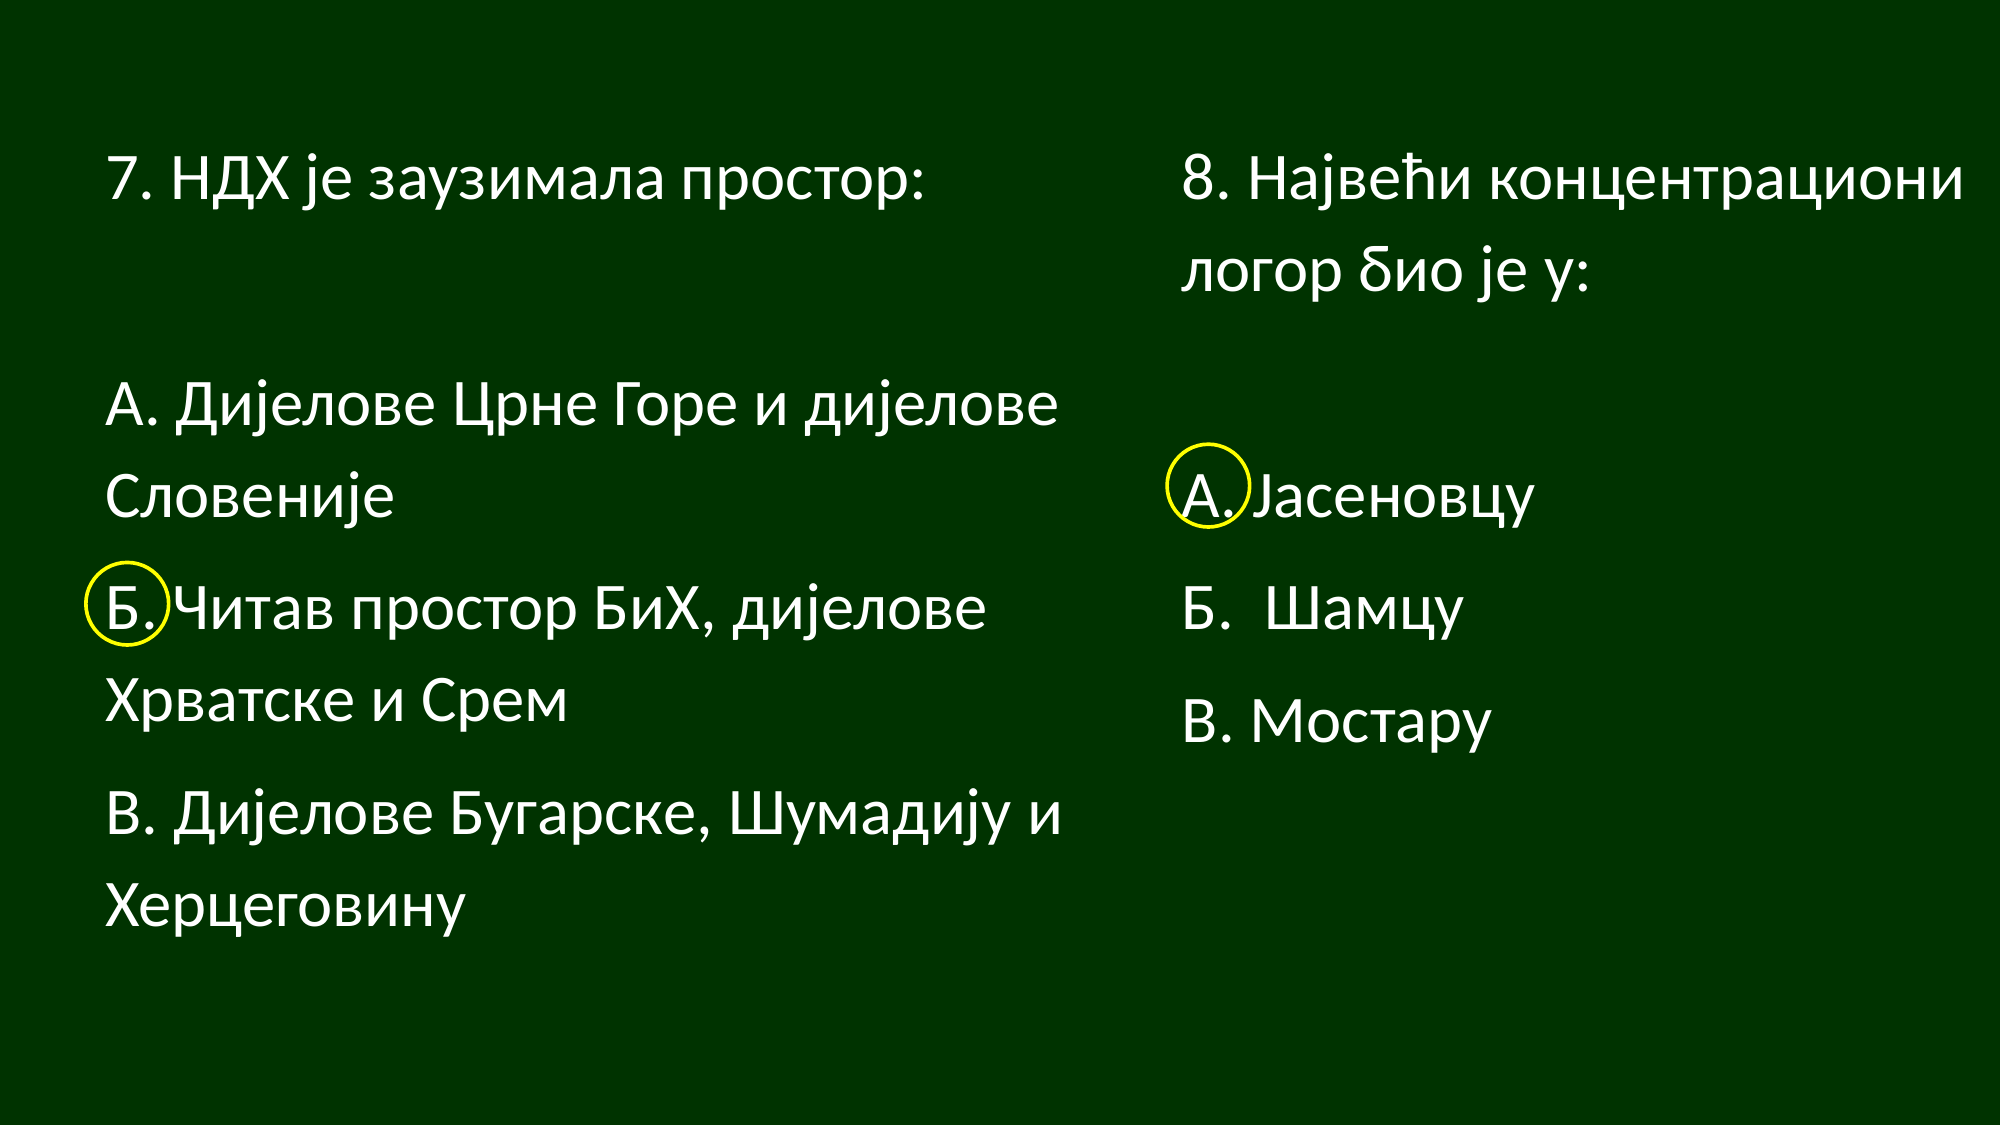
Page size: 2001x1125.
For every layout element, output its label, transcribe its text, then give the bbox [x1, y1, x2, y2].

text_box 7. НДХ је заузимала простор: А. Дијелове Црне Горе и дијелове Словеније Б. Читав простор БиХ, дијелове Xрватске и Срем В. Дијелове Бугарске, Шумадију и Херцеговину [90, 113, 1091, 948]
text_box 8. Највећи концентрациони логор био је у: А. Јасеновцу Б. Шамцу В. Мостару [1167, 113, 2000, 764]
text_box [1166, 443, 1251, 529]
text_box [84, 561, 170, 647]
